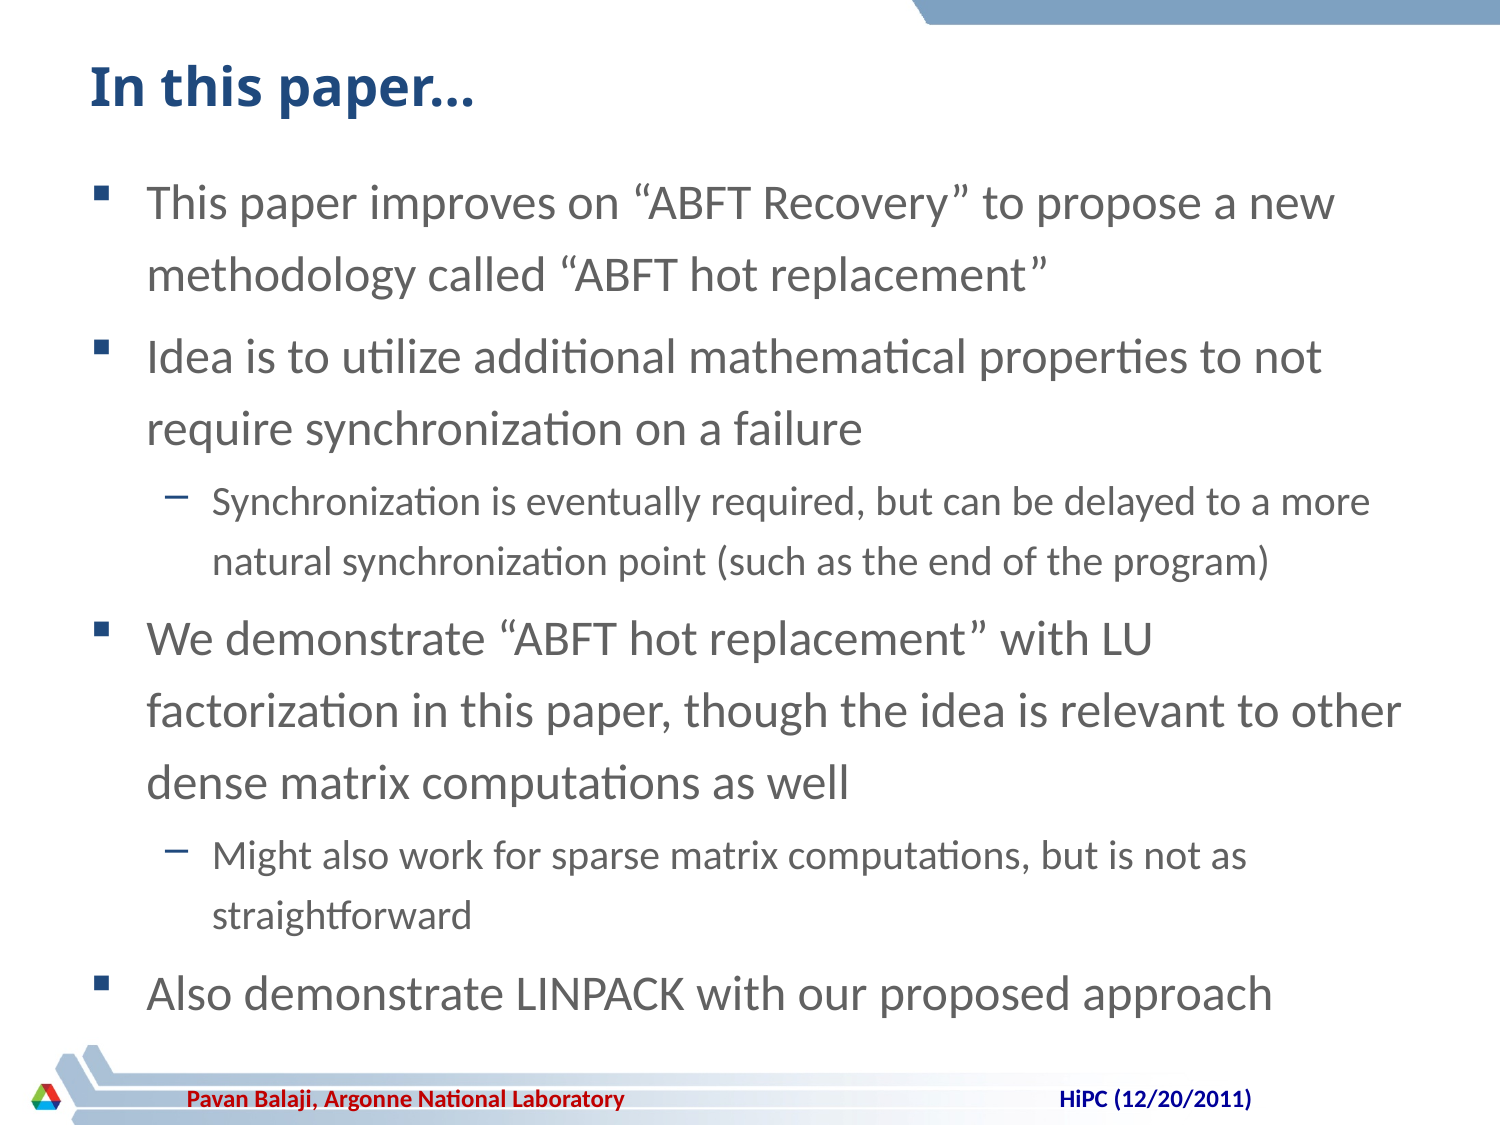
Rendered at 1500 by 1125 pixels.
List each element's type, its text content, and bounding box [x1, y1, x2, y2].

list This paper improves on “ABFT Recovery” to propose a new methodology called “ABFT hot replacement” Idea is to utilize additional mathematical properties to not require synchronization on a failure Synchronization is eventually required, but can be delayed to a more natural synchronization point (such as the end of the program) We demonstrate “ABFT hot replacement” with LU factorization in this paper, though the idea is relevant to other dense matrix computations as well Might also work for sparse matrix computations, but is not as straightforward Also demonstrate LINPACK with our proposed approach [74, 149, 1426, 1038]
title In this paper… [74, 44, 1426, 149]
picture [0, 0, 1500, 26]
footer HiPC (12/20/2011) [862, 1074, 1450, 1113]
picture [0, 1037, 1500, 1125]
